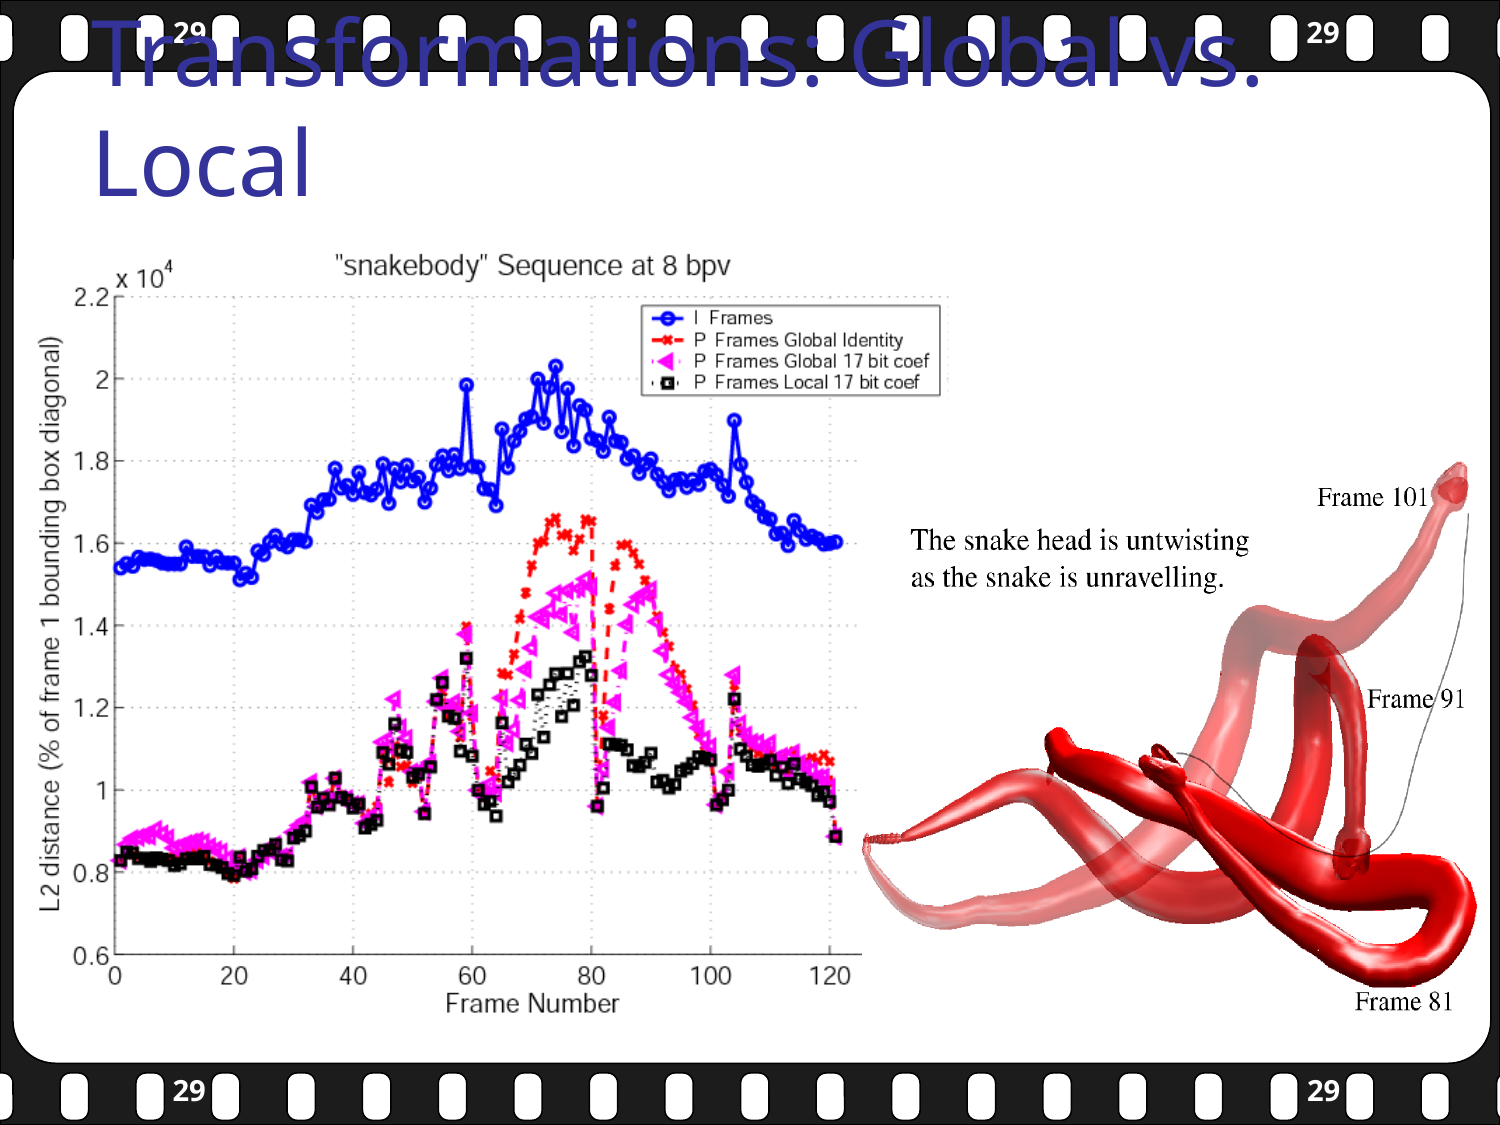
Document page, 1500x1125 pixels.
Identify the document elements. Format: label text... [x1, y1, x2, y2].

picture [22, 235, 1477, 1051]
slide_number 29 [1042, 1060, 1356, 1120]
title Transformations: Global vs. Local [76, 80, 1459, 223]
